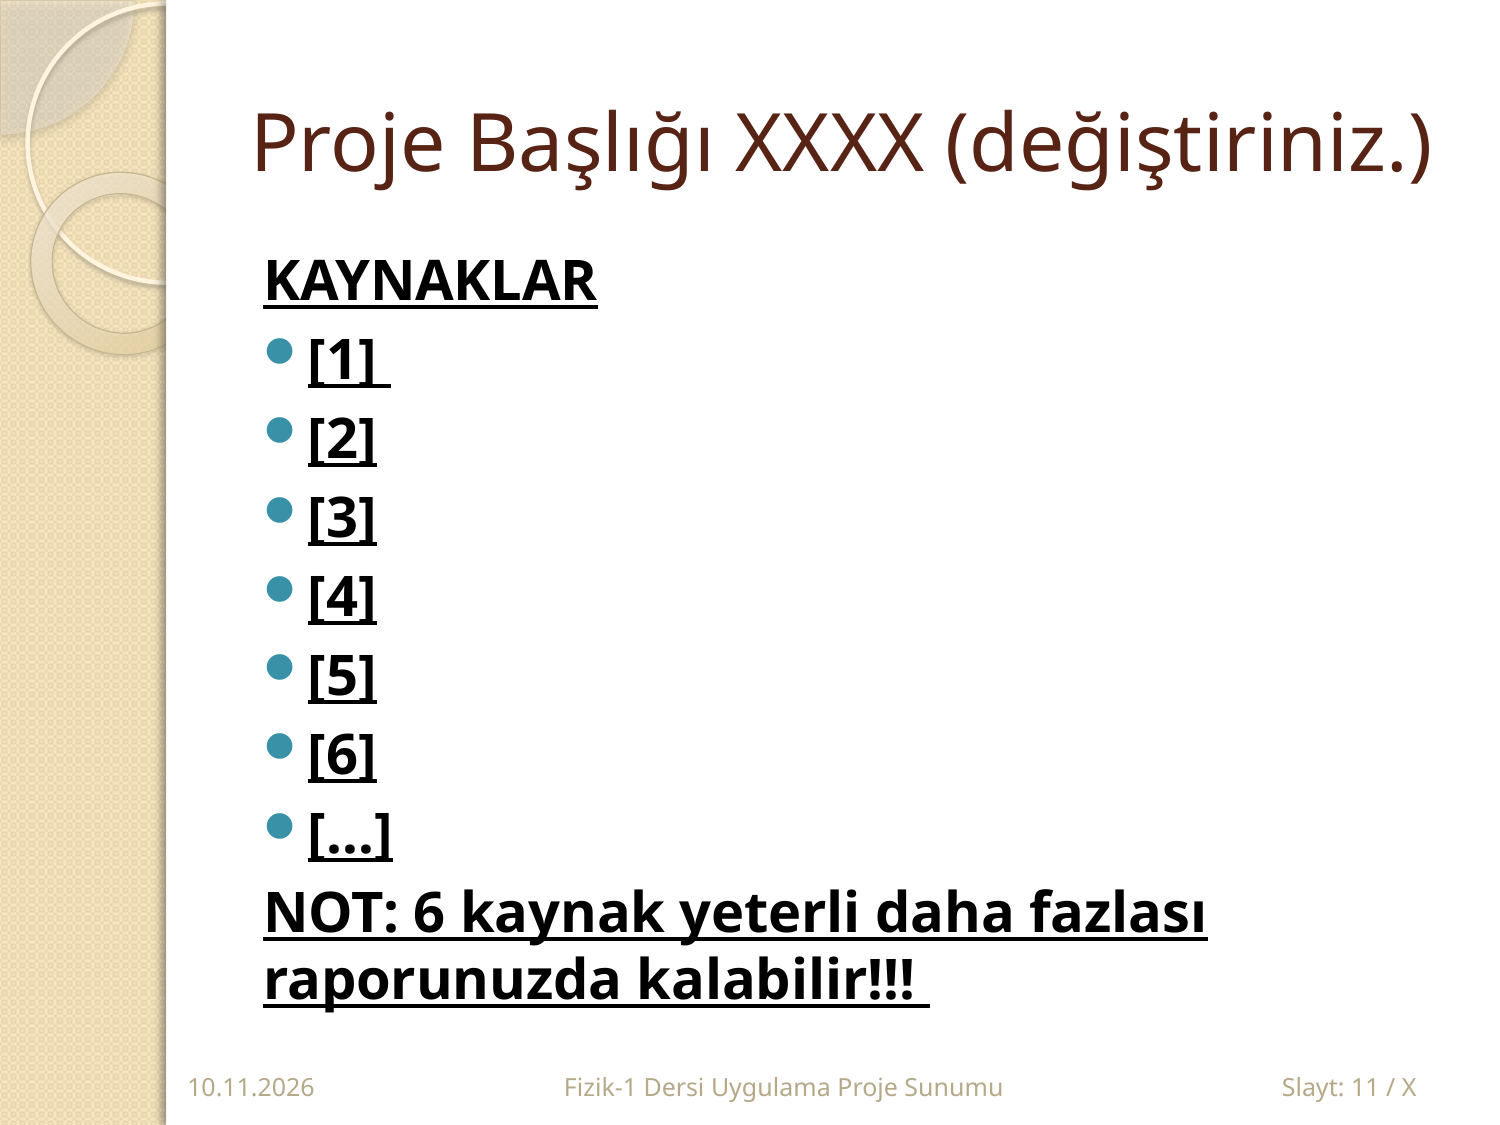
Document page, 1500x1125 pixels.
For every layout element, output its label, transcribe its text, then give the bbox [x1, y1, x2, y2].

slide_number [172, 1070, 523, 1113]
slide_number Slayt: 11 / X [1210, 1070, 1488, 1113]
title Proje Başlığı XXXX (değiştiriniz.) [235, 45, 1466, 233]
footer Fizik-1 Dersi Uygulama Proje Sunumu [549, 1070, 1199, 1114]
list KAYNAKLAR [1] [2] [3] [4] [5] [6] […] NOT: 6 kaynak yeterli daha fazlası raporunuzda kalabilir!!! [235, 237, 1466, 1025]
